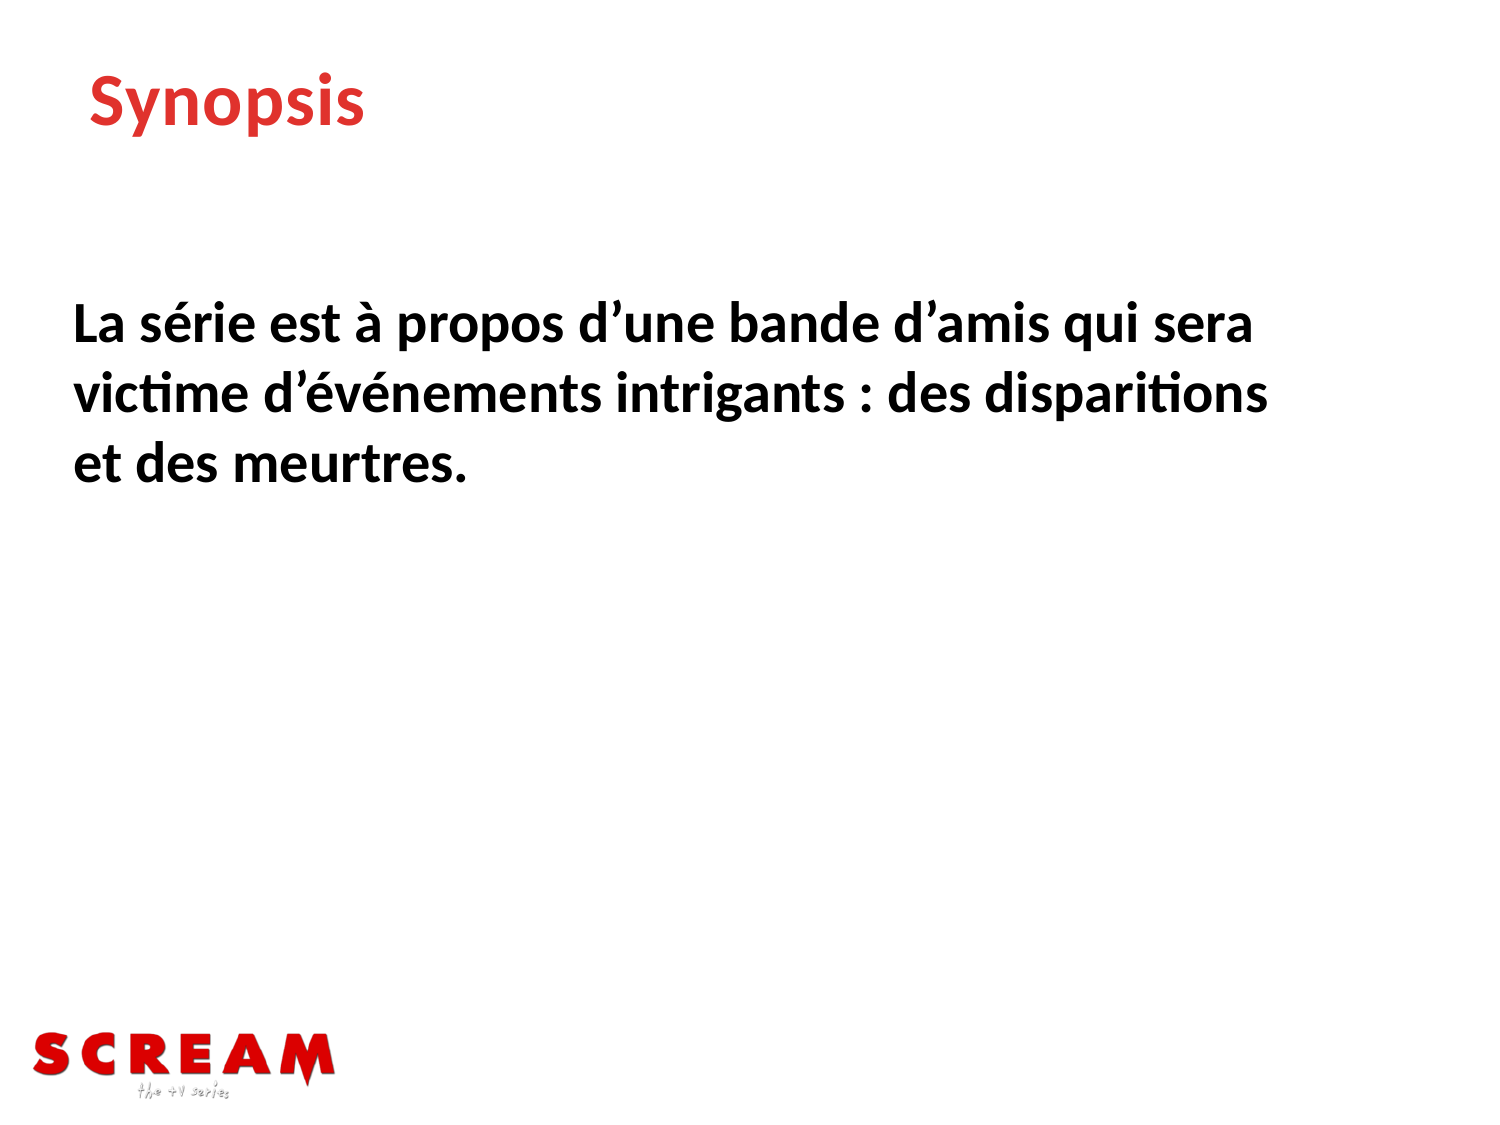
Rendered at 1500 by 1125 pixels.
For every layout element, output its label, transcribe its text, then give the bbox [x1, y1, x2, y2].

list La série est à propos d’une bande d’amis qui sera victime d’événements intrigants : des disparitions et des meurtres. [58, 255, 1334, 502]
text_box Synopsis [74, 42, 382, 148]
picture [29, 1005, 337, 1125]
